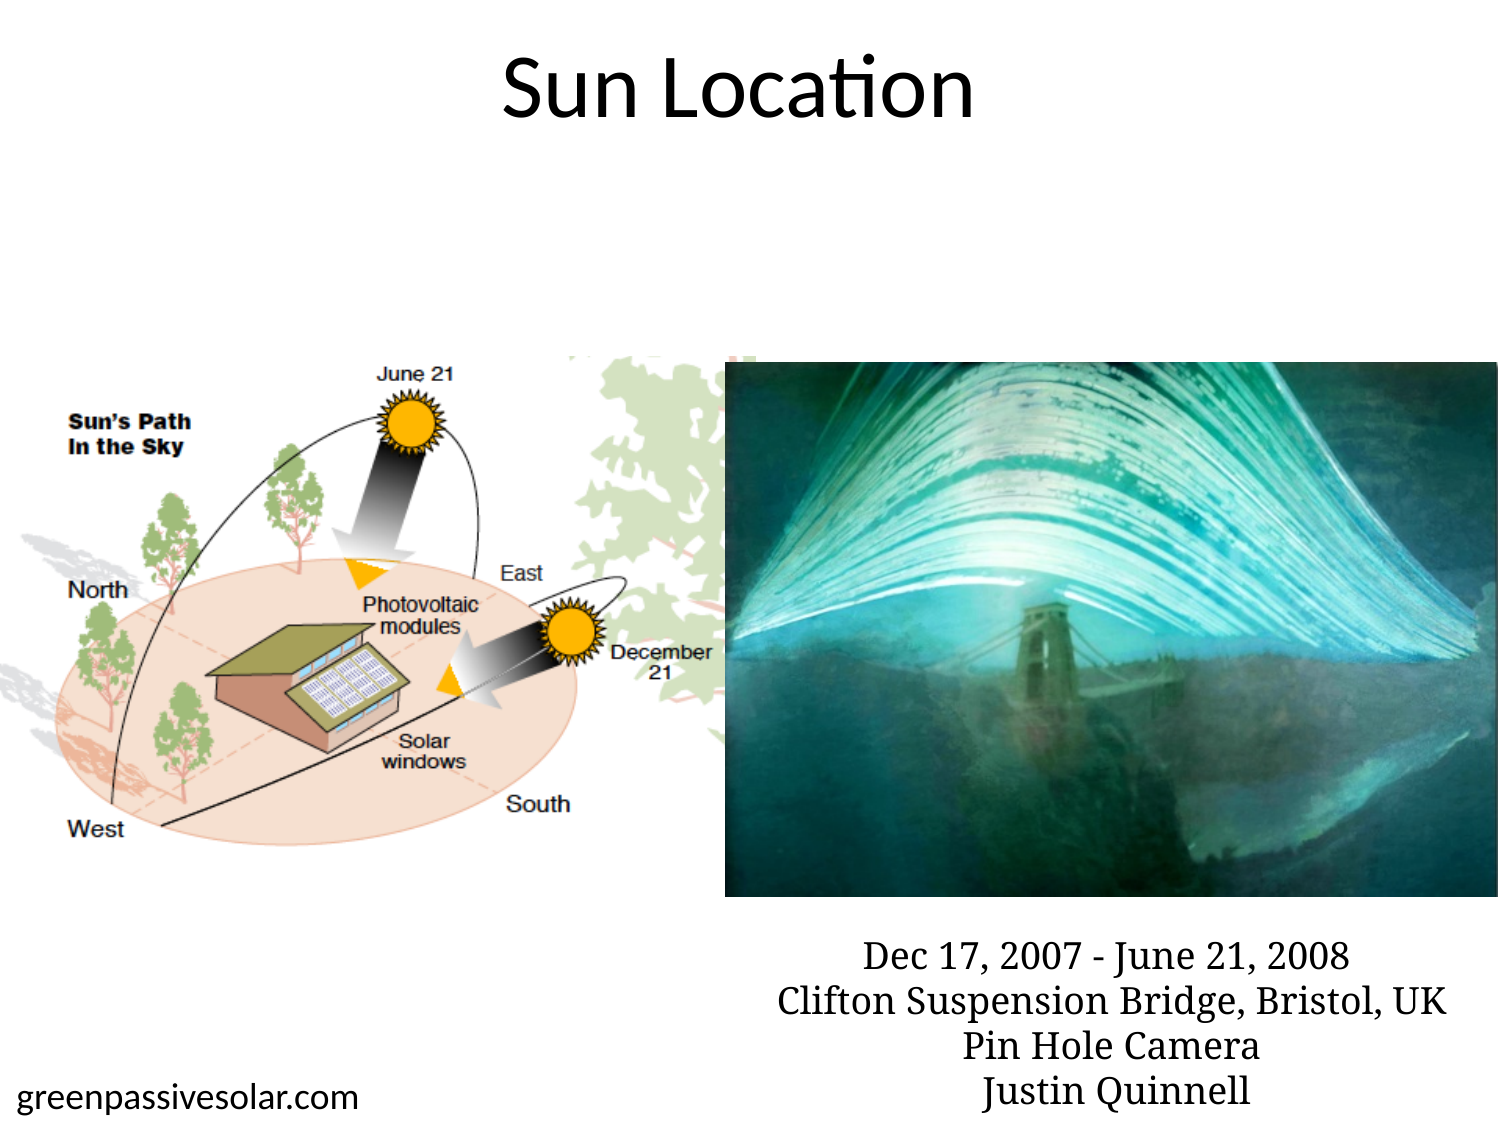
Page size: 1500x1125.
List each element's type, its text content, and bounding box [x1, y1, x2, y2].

text_box greenpassivesolar.com [1, 1064, 376, 1125]
text_box Dec 17, 2007 - June 21, 2008 Clifton Suspension Bridge, Bristol, UK Pin Hole Camera Justin Quinnell [736, 924, 1487, 1119]
picture [0, 355, 1499, 904]
title Sun Location [0, 0, 1500, 163]
